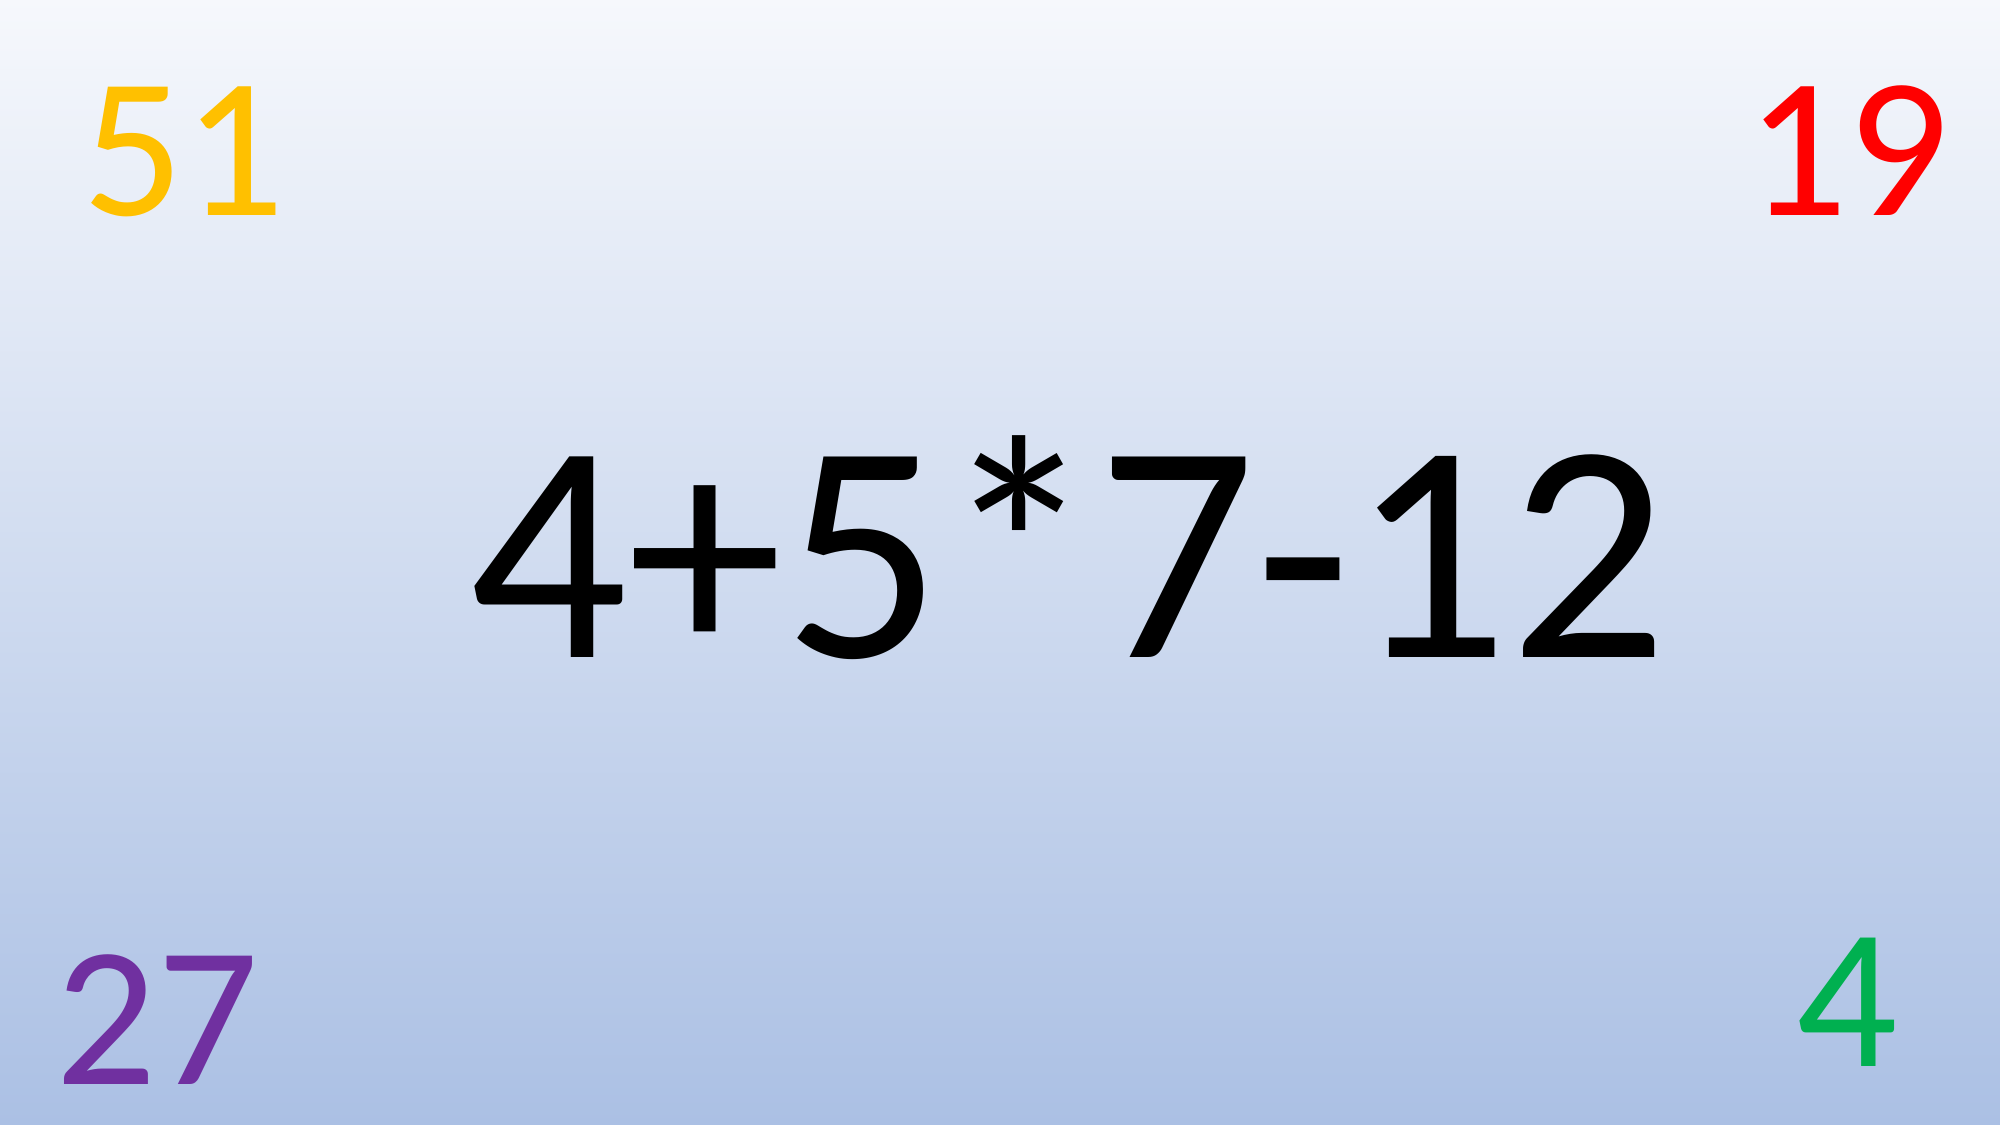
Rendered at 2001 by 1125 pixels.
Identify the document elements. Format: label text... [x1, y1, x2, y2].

text_box 19 [1731, 8, 1964, 264]
text_box 4 [1782, 859, 1914, 1114]
text_box 51 [67, 8, 300, 264]
text_box 27 [40, 877, 274, 1125]
text_box 4+5*7-12 [454, 338, 1685, 728]
